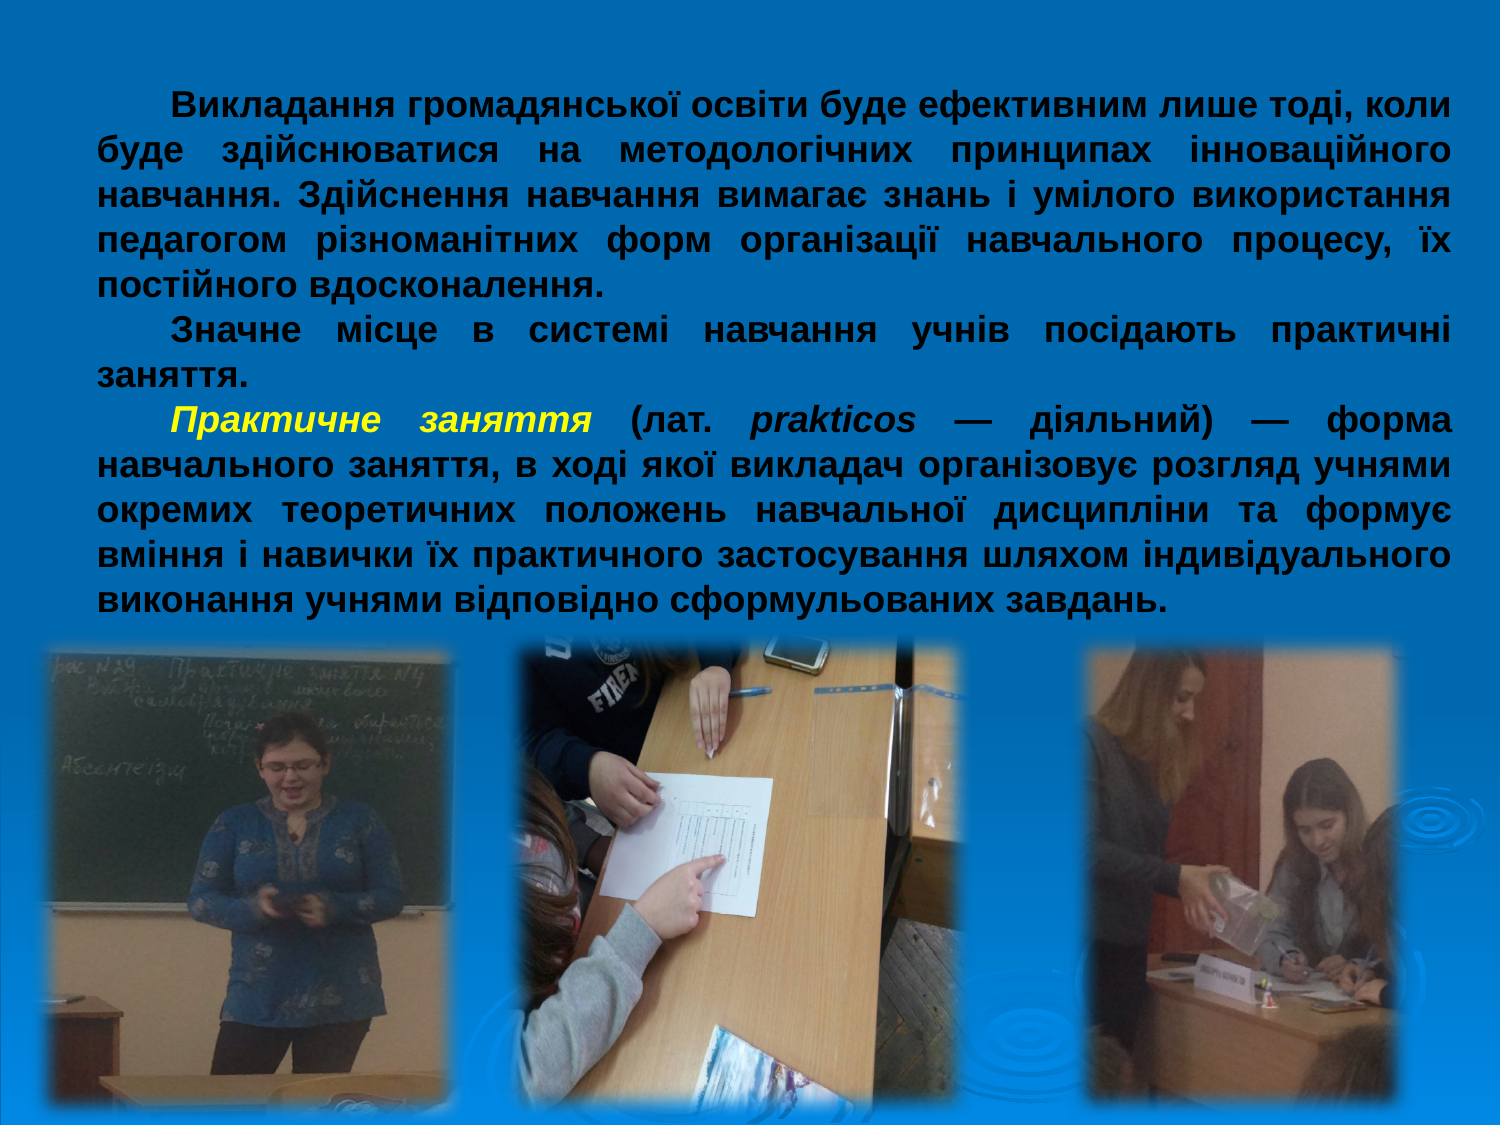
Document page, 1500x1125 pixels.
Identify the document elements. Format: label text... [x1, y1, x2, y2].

text_box Викладання громадянської освіти буде ефективним лише тоді, коли буде здійснюватися на методологічних принципах інноваційного навчання. Здійснення навчання вимагає знань і умілого використання педагогом різноманітних форм організації навчального процесу, їх постійного вдосконалення. Значне місце в системі навчання учнів посідають практичні заняття. Практичне заняття (лат. prakticos — діяльний) — форма навчального заняття, в ході якої викладач організовує розгляд учнями окремих теоретичних положень навчальної дисципліни та формує вміння і навички їх практичного застосування шляхом індивідуального виконання учнями відповідно сформульованих завдань. [81, 72, 1468, 628]
picture [29, 632, 467, 1125]
picture [501, 630, 975, 1121]
picture [1068, 630, 1414, 1120]
